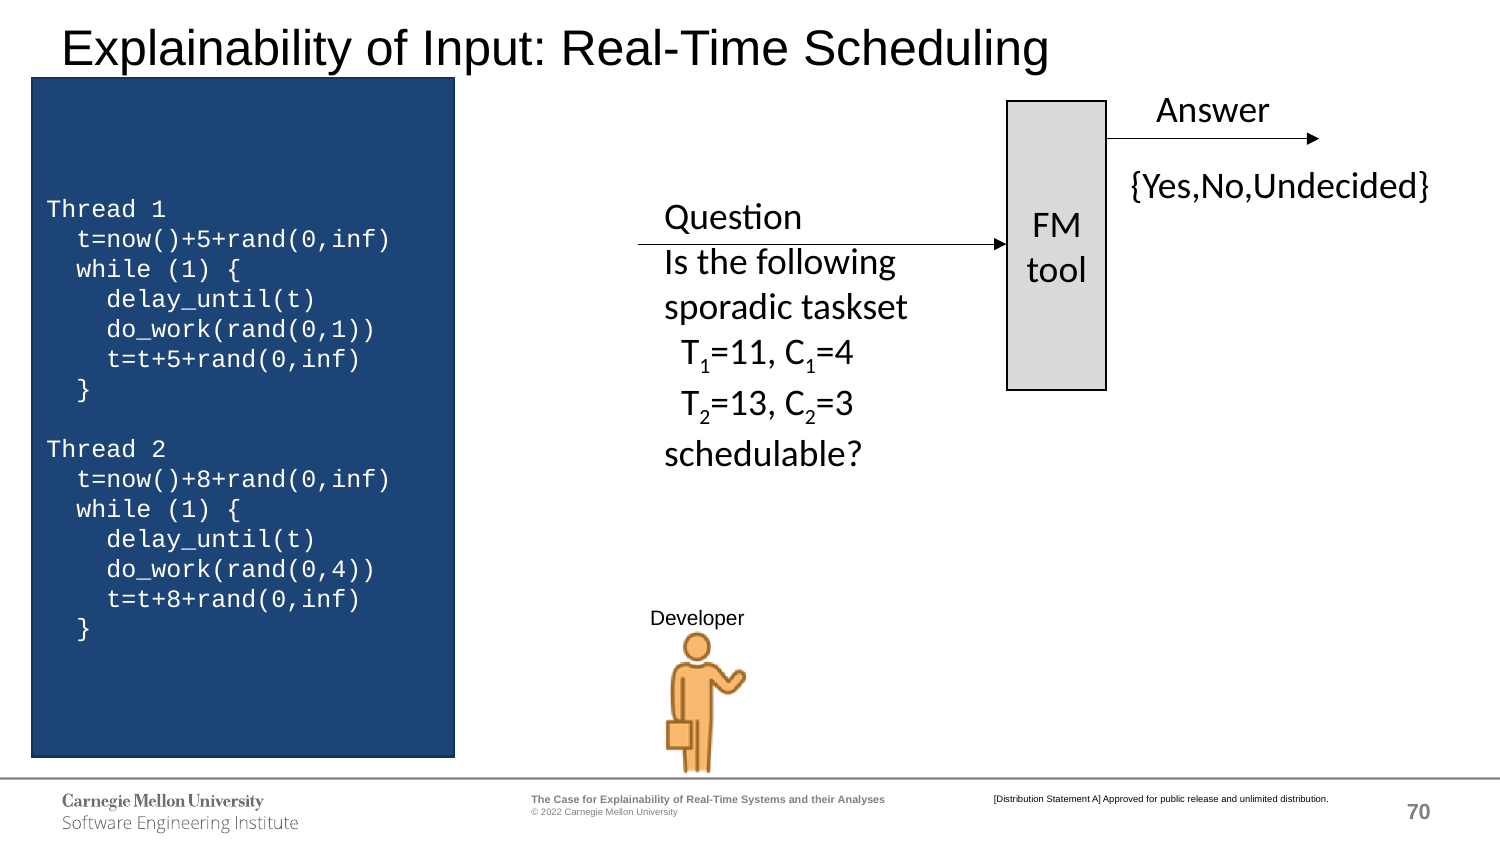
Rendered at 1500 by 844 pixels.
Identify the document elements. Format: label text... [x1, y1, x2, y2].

text_box Developer [638, 604, 756, 630]
text_box Answer [1107, 78, 1320, 138]
text_box {Yes,No,Undecided} [1106, 153, 1454, 214]
text_box Thread 1 t=now()+5+rand(0,inf) while (1) { delay_until(t) do_work(rand(0,1)) t=t+5+rand(0,inf) } Thread 2 t=now()+8+rand(0,inf) while (1) { delay_until(t) do_work(rand(0,4)) t=t+8+rand(0,inf) } [31, 77, 455, 758]
picture [662, 629, 748, 774]
text_box Question Is the following sporadic taskset T1=11, C1=4 T2=13, C2=3 schedulable? [649, 184, 996, 244]
text_box FM tool [1006, 100, 1107, 391]
text_box Explainability of Input: Real-Time Scheduling [46, 14, 1434, 84]
text_box Question Is the following sporadic taskset T1=11, C1=4 T2=13, C2=3 schedulable? [649, 245, 996, 482]
